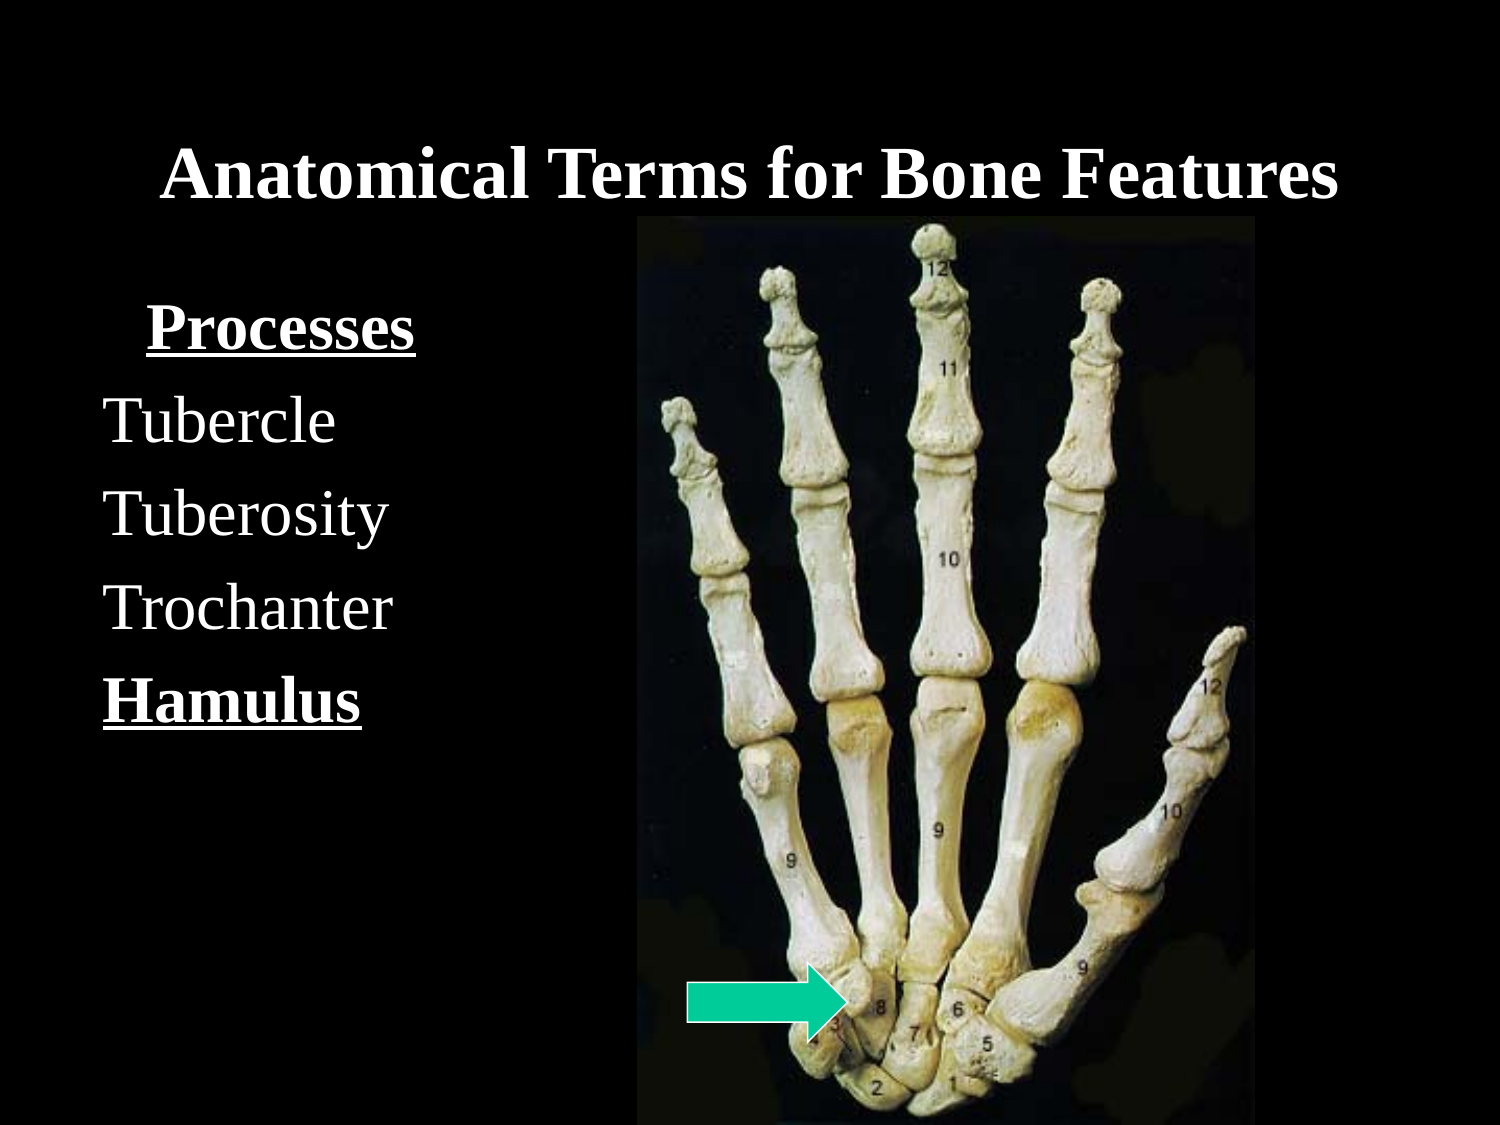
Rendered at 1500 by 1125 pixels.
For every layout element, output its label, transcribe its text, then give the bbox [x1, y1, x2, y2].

subtitle Processes Tubercle Tuberosity Trochanter Hamulus [87, 274, 476, 851]
picture [637, 216, 1255, 1125]
title Anatomical Terms for Bone Features [112, 74, 1388, 263]
